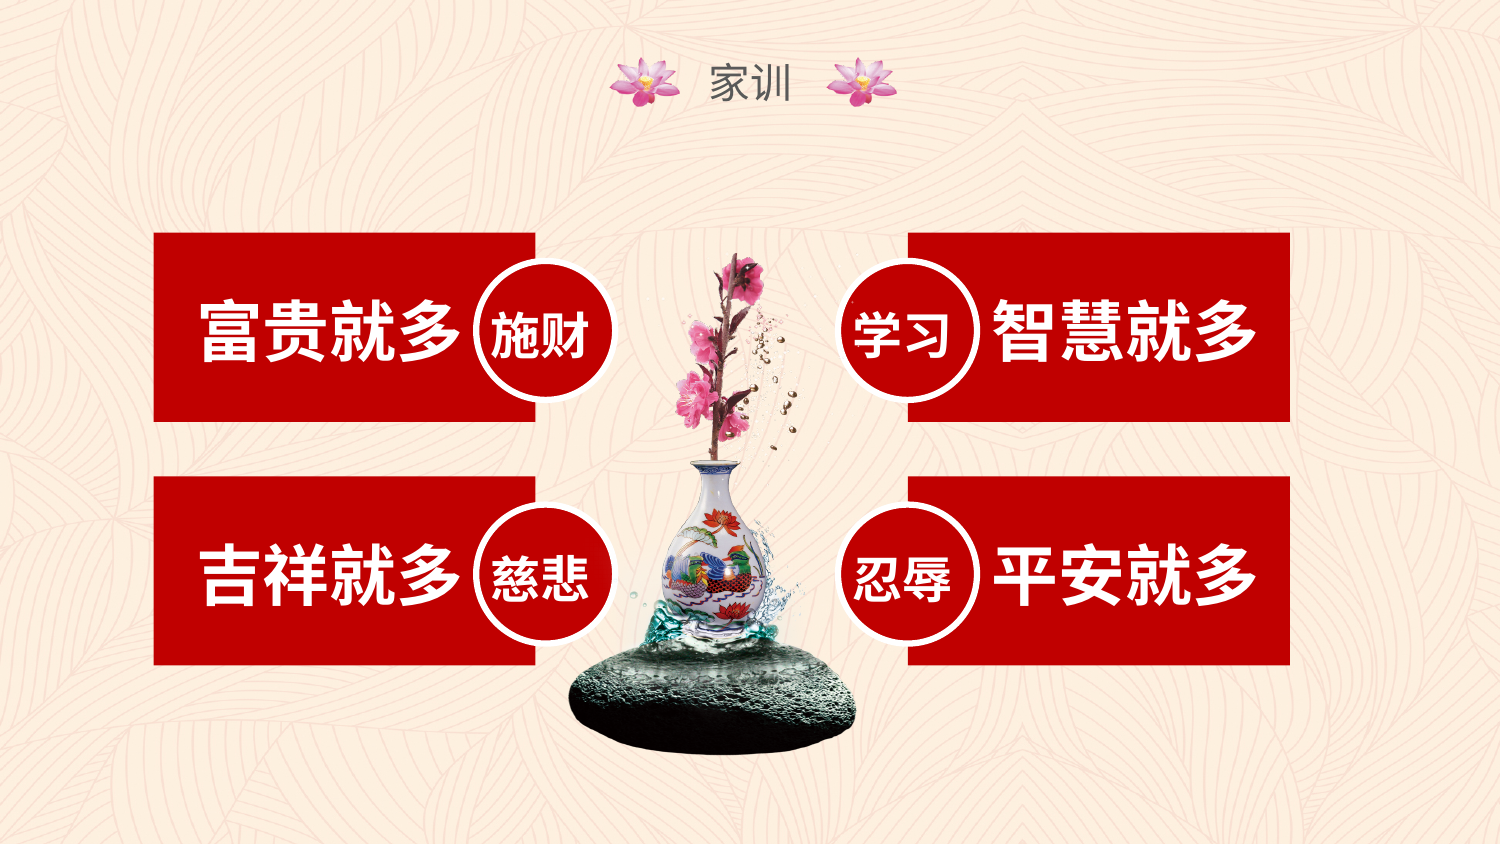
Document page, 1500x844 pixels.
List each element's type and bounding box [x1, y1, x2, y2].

text_box [567, 49, 934, 116]
picture [0, 0, 1500, 844]
text_box [153, 232, 557, 666]
text_box [865, 232, 1290, 666]
